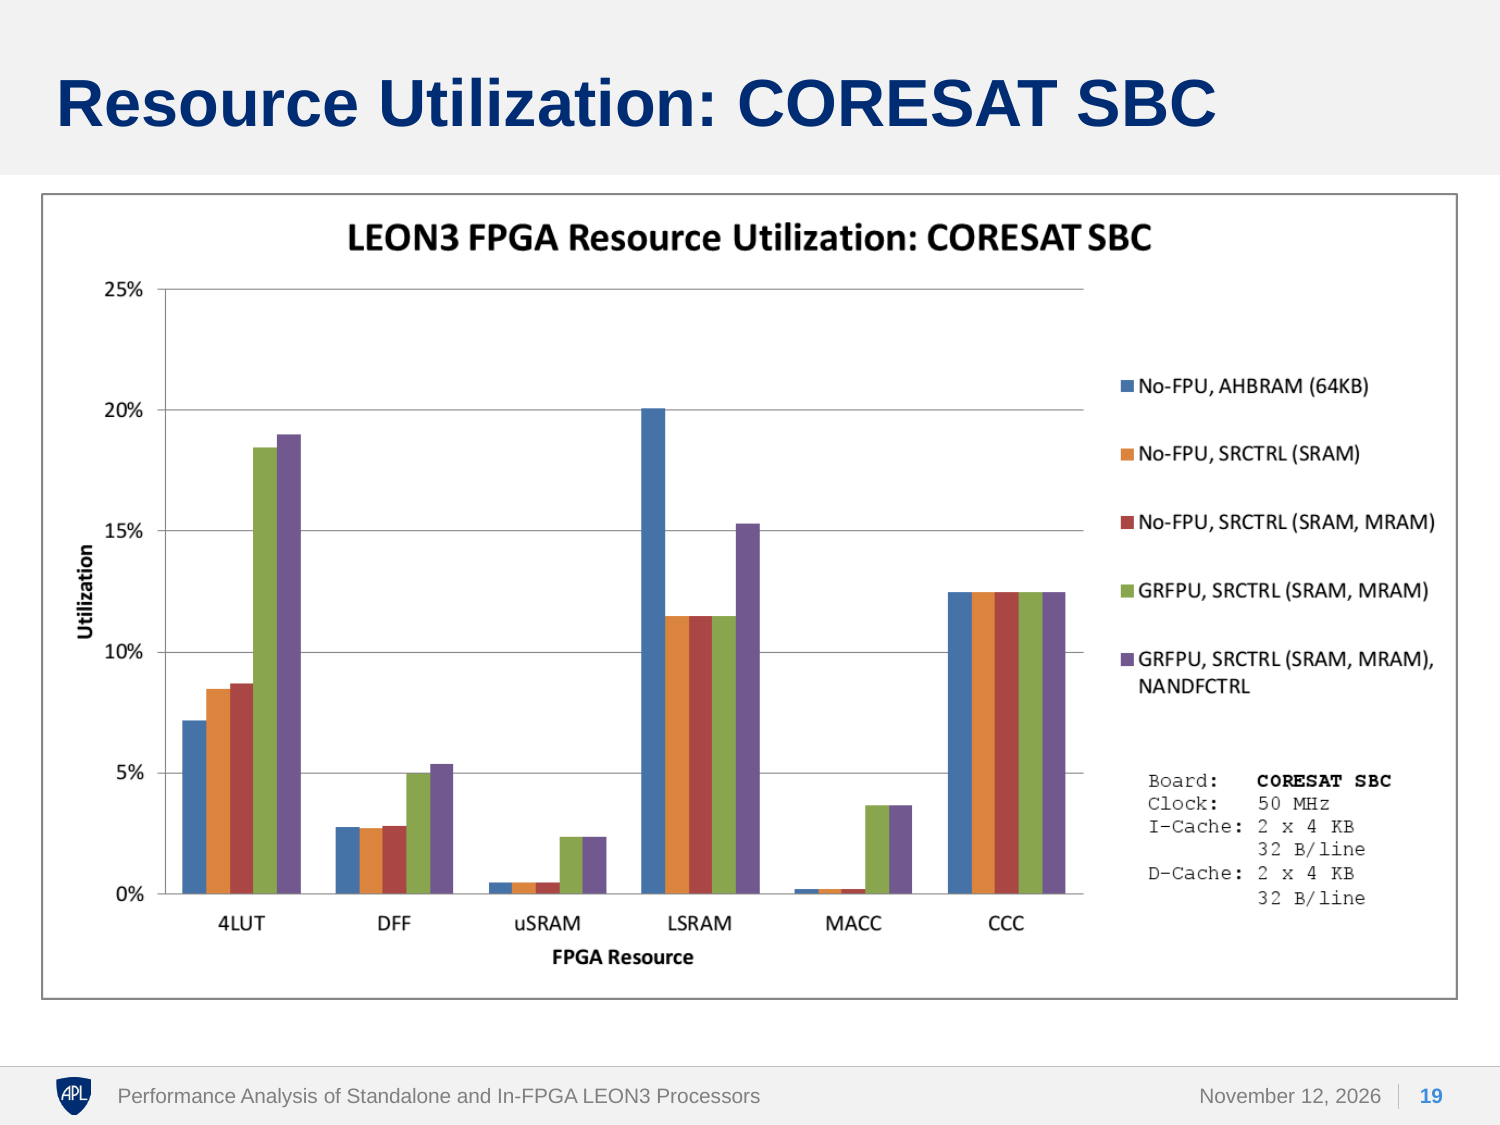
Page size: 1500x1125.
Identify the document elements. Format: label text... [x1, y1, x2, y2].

footer Performance Analysis of Standalone and In-FPGA LEON3 Processors [102, 1066, 1172, 1125]
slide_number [1172, 1066, 1397, 1125]
slide_number 19 [1408, 1066, 1455, 1125]
picture [41, 193, 1458, 1001]
title Resource Utilization: CORESAT SBC [56, 68, 1444, 193]
